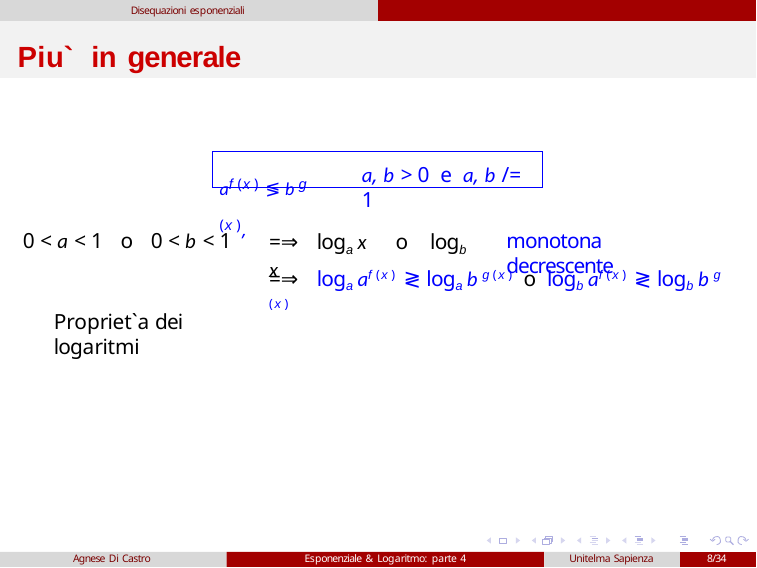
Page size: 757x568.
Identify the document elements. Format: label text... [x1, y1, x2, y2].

footer Agnese Di Castro [71, 552, 156, 568]
text_box monotona decrescente [504, 228, 702, 264]
text_box =⇒ loga x o logb x [267, 228, 479, 264]
slide_number Esponenziale & Logaritmo: parte 4 [302, 552, 469, 568]
text_box af (x ) ≶ b g (x ), [219, 188, 338, 240]
text_box [0, 551, 226, 567]
text_box 0 < a < 1 o 0 < b < 1 [20, 228, 251, 254]
title Piu` in generale [15, 37, 741, 133]
text_box [377, 0, 756, 20]
text_box Disequazioni esponenziali [128, 3, 250, 17]
text_box [226, 551, 544, 567]
text_box [544, 551, 680, 567]
text_box a, b > 0 e a, b /= 1 [361, 161, 537, 187]
text_box [680, 551, 756, 567]
text_box 8/34 [705, 552, 732, 565]
text_box Propriet`a dei logaritmi [51, 308, 251, 359]
text_box Unitelma Sapienza [567, 552, 658, 565]
text_box [0, 20, 756, 79]
text_box af (x ) ≶ b g (x ), [219, 158, 338, 187]
text_box =⇒ loga af (x ) ≷ loga b g (x ) o logb af (x ) ≷ logb b g (x ) [267, 264, 735, 320]
text_box a, b > 0 e a, b /= 1 [361, 188, 537, 212]
